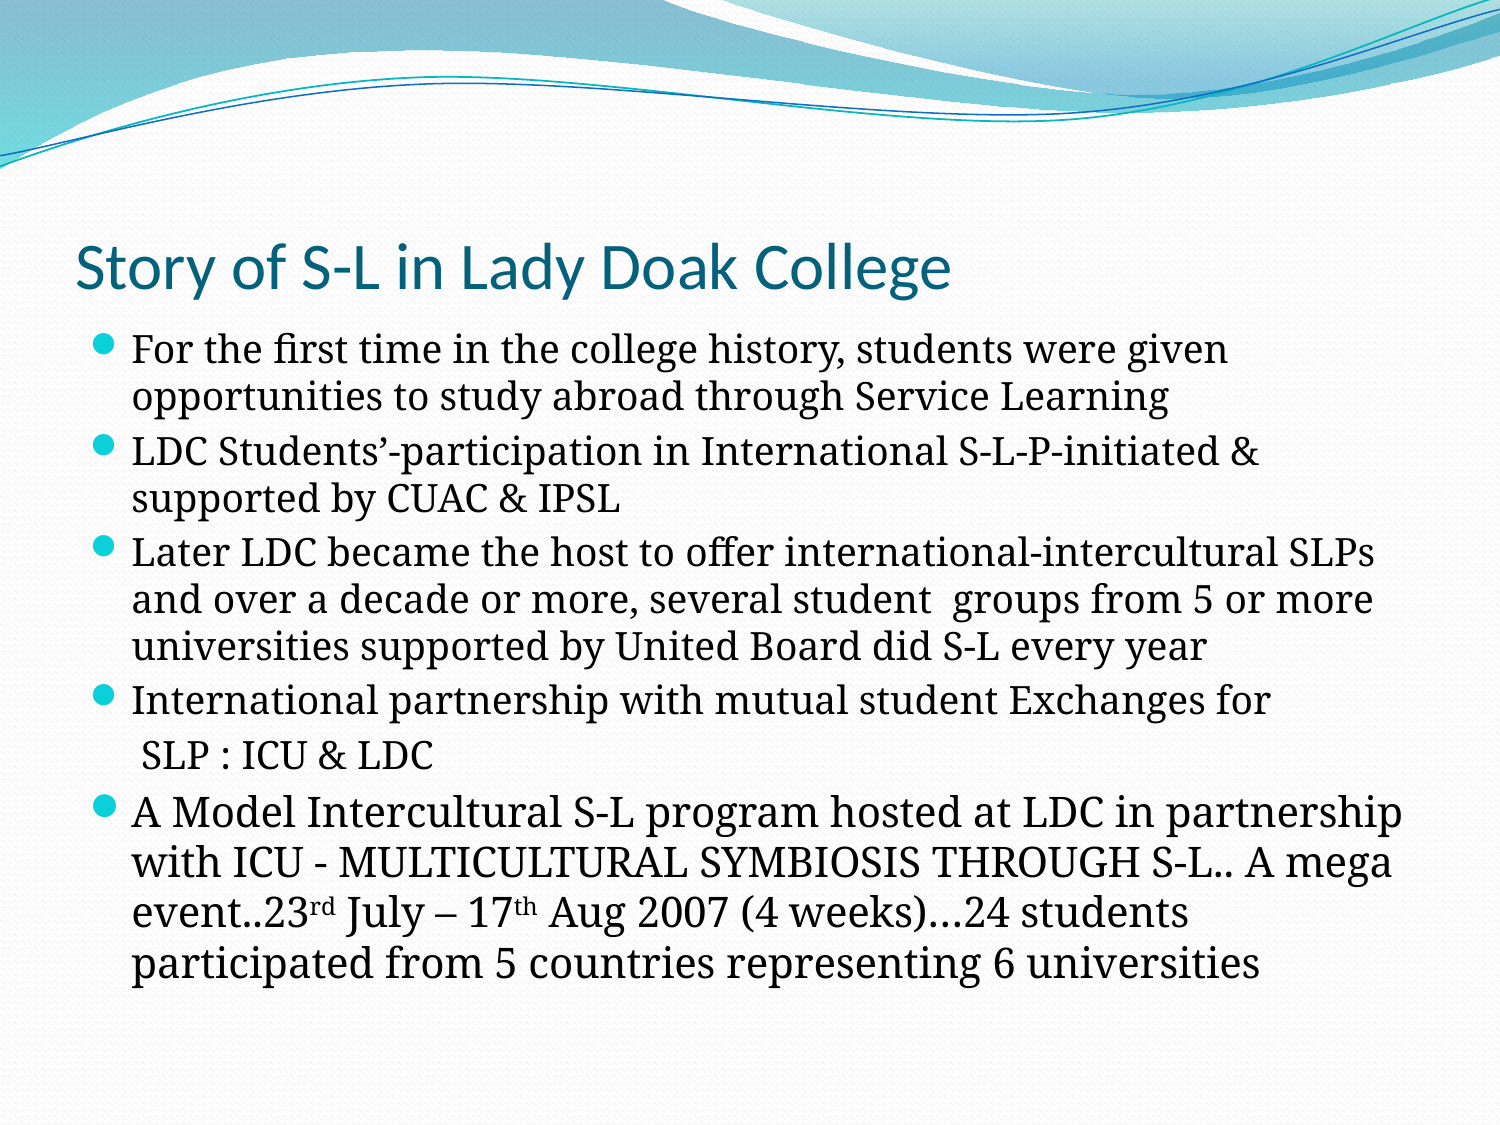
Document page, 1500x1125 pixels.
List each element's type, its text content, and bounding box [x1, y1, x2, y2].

title Story of S-L in Lady Doak College [75, 115, 1425, 303]
list For the first time in the college history, students were given opportunities to study abroad through Service Learning LDC Students’-participation in International S-L-P-initiated & supported by CUAC & IPSL Later LDC became the host to offer international-intercultural SLPs and over a decade or more, several student groups from 5 or more universities supported by United Board did S-L every year International partnership with mutual student Exchanges for SLP : ICU & LDC A Model Intercultural S-L program hosted at LDC in partnership with ICU - MULTICULTURAL SYMBIOSIS THROUGH S-L.. A mega event..23rd July – 17th Aug 2007 (4 weeks)…24 students participated from 5 countries representing 6 universities [75, 317, 1425, 1038]
